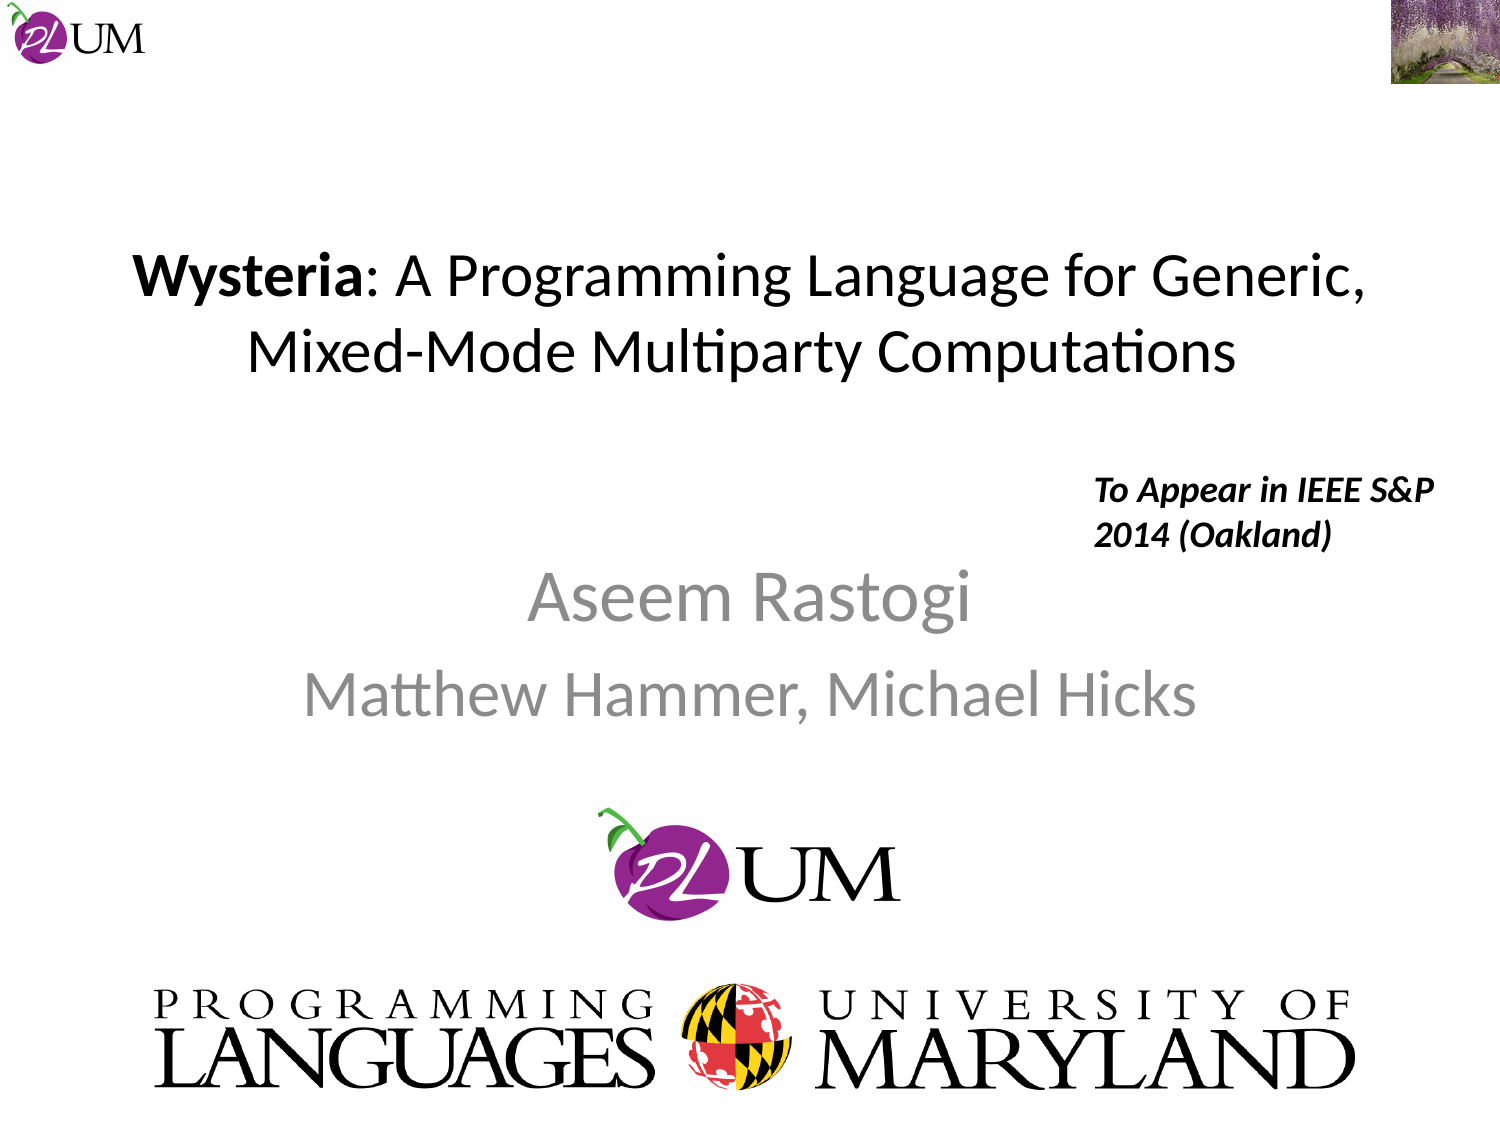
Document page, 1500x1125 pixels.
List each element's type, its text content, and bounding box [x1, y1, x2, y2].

picture [0, 0, 152, 88]
subtitle Aseem Rastogi Matthew Hammer, Michael Hicks [225, 538, 1275, 826]
text_box To Appear in IEEE S&P 2014 (Oakland) [1078, 457, 1472, 563]
title Wysteria: A Programming Language for Generic, Mixed-Mode Multiparty Computations [112, 188, 1388, 430]
picture [141, 794, 1369, 1106]
picture [1391, 0, 1500, 84]
